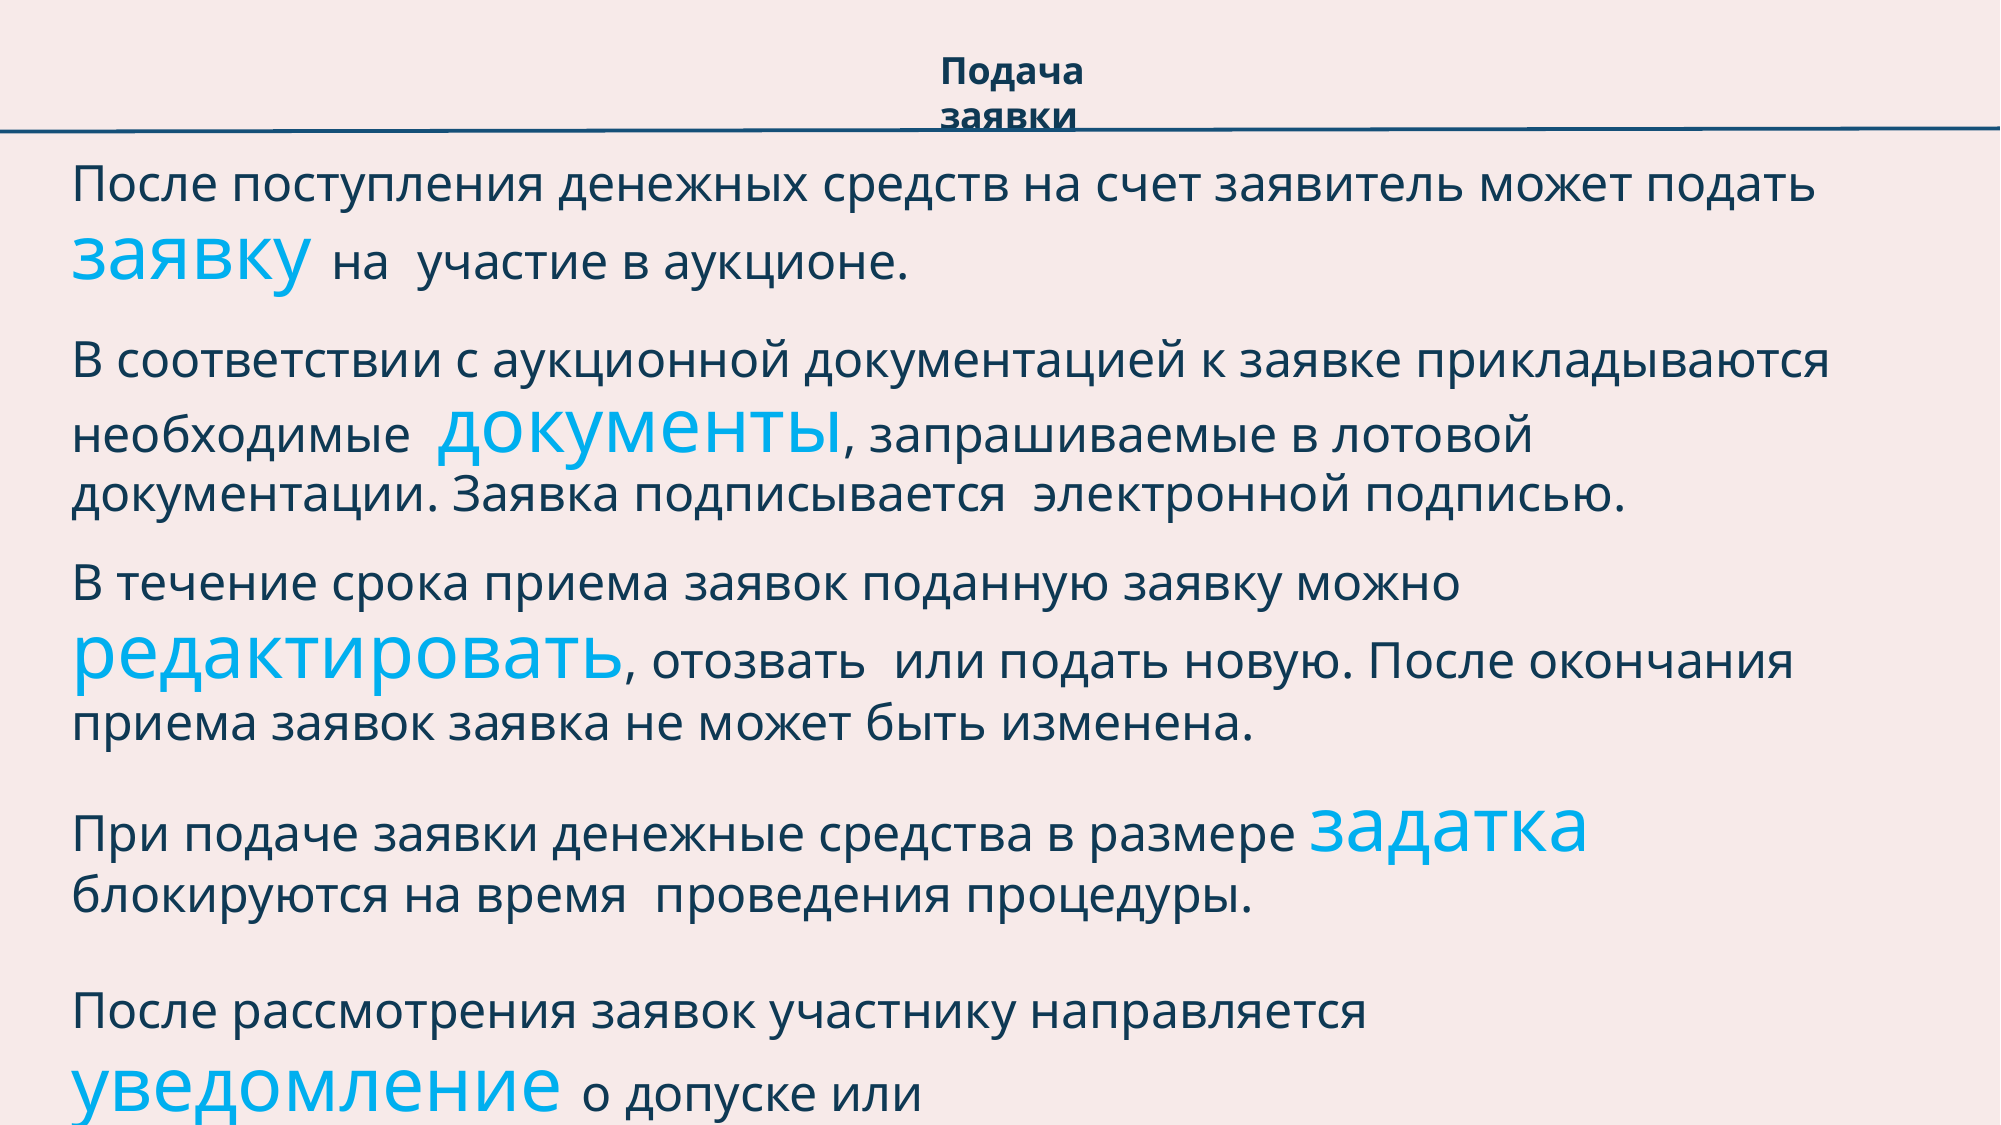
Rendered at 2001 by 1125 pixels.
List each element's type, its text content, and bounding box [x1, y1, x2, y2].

title После поступления денежных средств на счет заявитель может подать заявку на участие в аукционе. [69, 148, 1842, 325]
text_box Подача заявки [937, 44, 1169, 130]
text_box Подача заявки [937, 130, 1169, 137]
list В соответствии с аукционной документацией к заявке прикладываются необходимые документы, запрашиваемые в лотовой документации. Заявка подписывается электронной подписью. В течение срока приема заявок поданную заявку можно редактировать, отозвать или подать новую. После окончания приема заявок заявка не может быть изменена. При подаче заявки денежные средства в размере задатка блокируются на время проведения процедуры. После рассмотрения заявок участнику направляется уведомление о допуске или не допуске к участию в аукционе. [57, 325, 1943, 1125]
